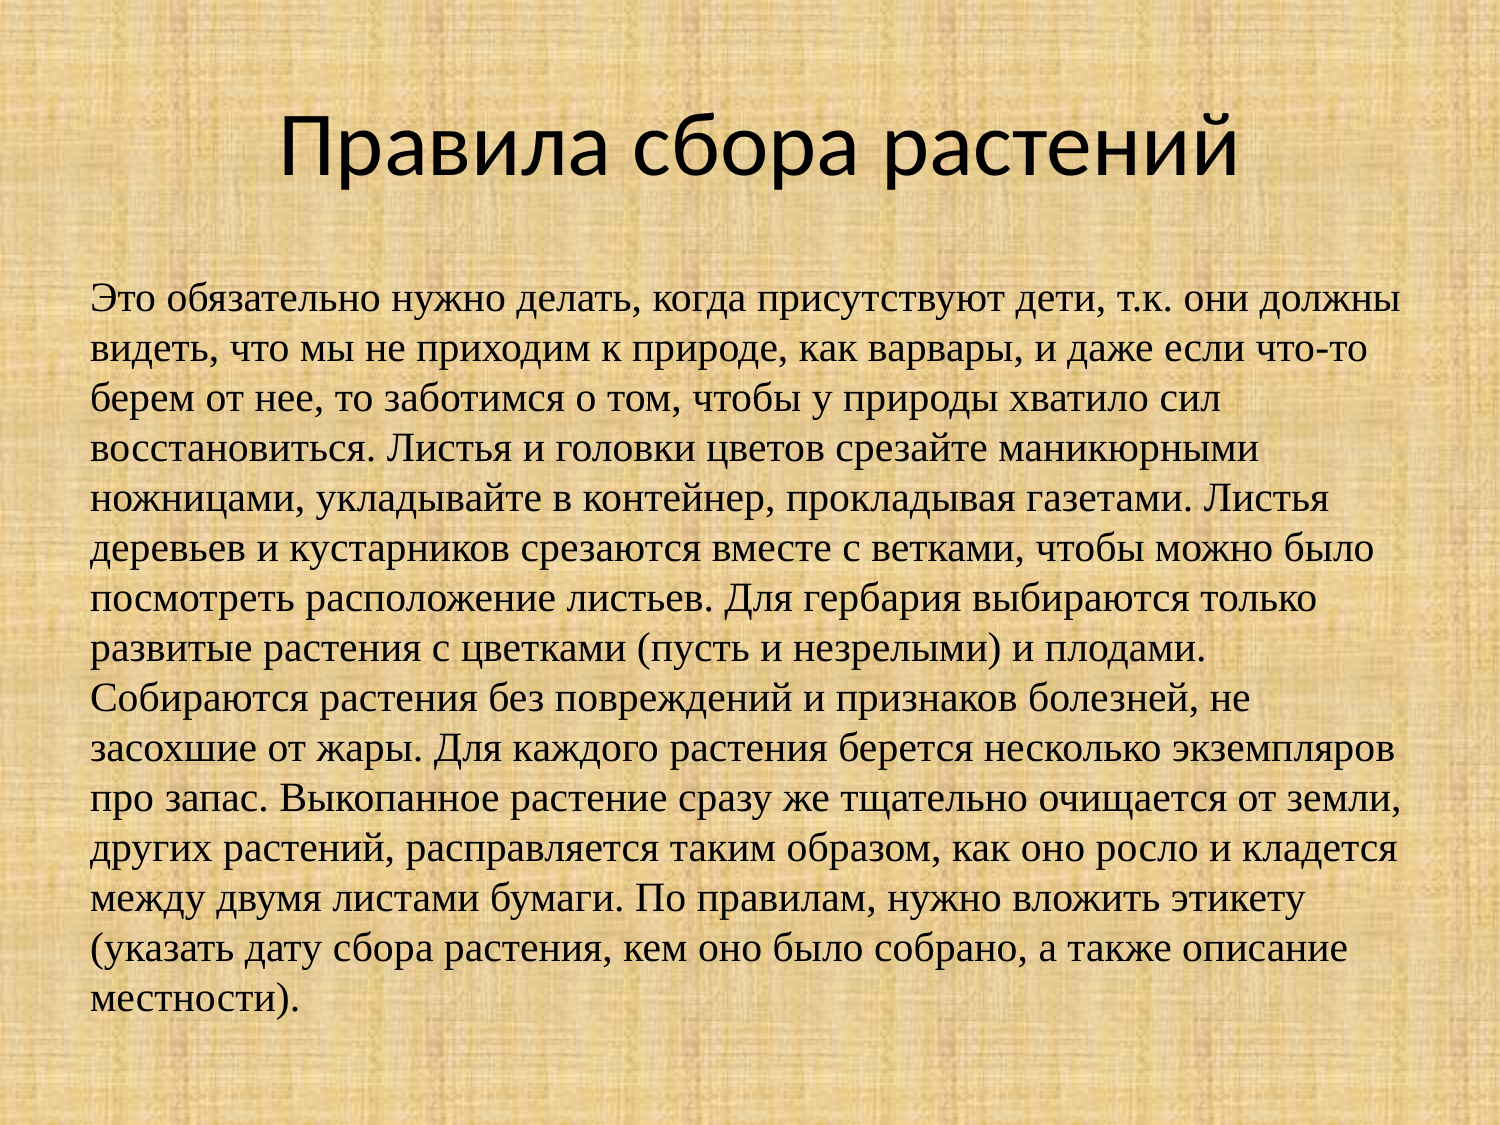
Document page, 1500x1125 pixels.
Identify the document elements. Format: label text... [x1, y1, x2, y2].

list Это обязательно нужно делать, когда присутствуют дети, т.к. они должны видеть, что мы не приходим к природе, как варвары, и даже если что-то берем от нее, то заботимся о том, чтобы у природы хватило сил восстановиться. Листья и головки цветов срезайте маникюрными ножницами, укладывайте в контейнер, прокладывая газетами. Листья деревьев и кустарников срезаются вместе с ветками, чтобы можно было посмотреть расположение листьев. Для гербария выбираются только развитые растения с цветками (пусть и незрелыми) и плодами. Собираются растения без повреждений и признаков болезней, не засохшие от жары. Для каждого растения берется несколько экземпляров про запас. Выкопанное растение сразу же тщательно очищается от земли, других растений, расправляется таким образом, как оно росло и кладется между двумя листами бумаги. По правилам, нужно вложить этикету (указать дату сбора растения, кем оно было собрано, а также описание местности). [75, 262, 1425, 1005]
picture [0, 0, 1500, 1125]
title Правила сбора растений [75, 45, 1425, 233]
